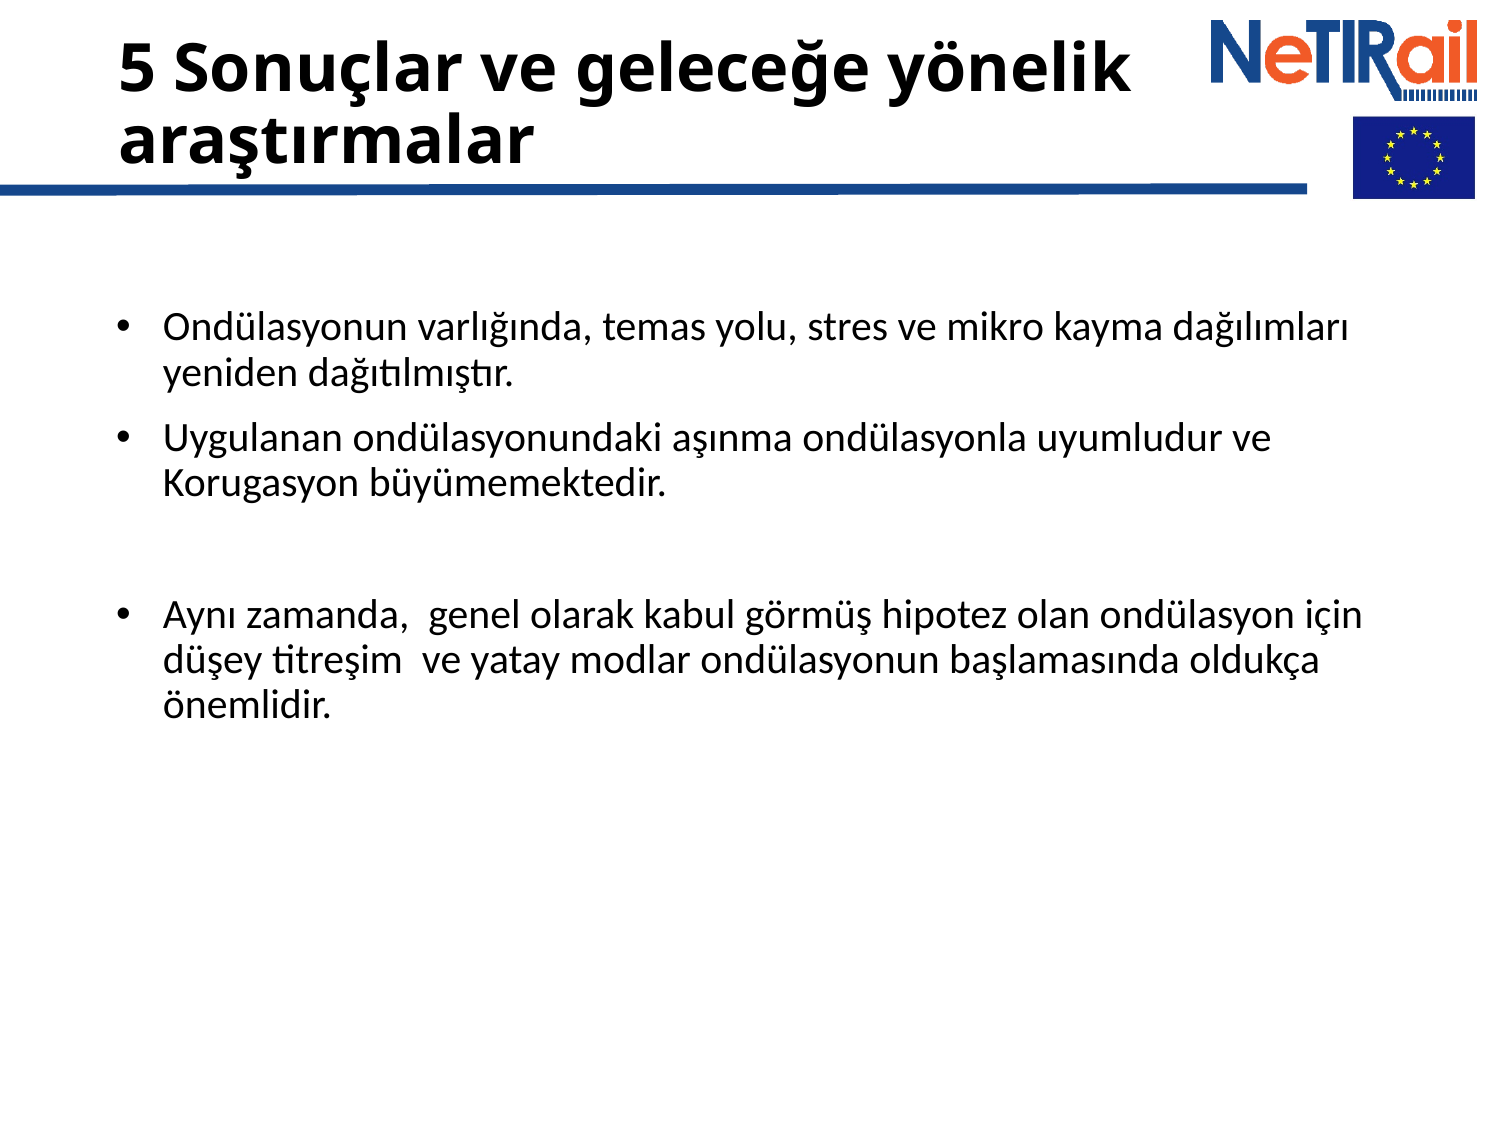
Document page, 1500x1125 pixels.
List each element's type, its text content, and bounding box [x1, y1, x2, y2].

list Ondülasyonun varlığında, temas yolu, stres ve mikro kayma dağılımları yeniden dağıtılmıştır. Uygulanan ondülasyonundaki aşınma ondülasyonla uyumludur ve Korugasyon büyümemektedir. Aynı zamanda, genel olarak kabul görmüş hipotez olan ondülasyon için düşey titreşim ve yatay modlar ondülasyonun başlamasında oldukça önemlidir. [101, 297, 1433, 870]
picture [1211, 20, 1477, 101]
picture [1350, 114, 1477, 201]
title 5 Sonuçlar ve geleceğe yönelik araştırmalar [103, 26, 1397, 186]
